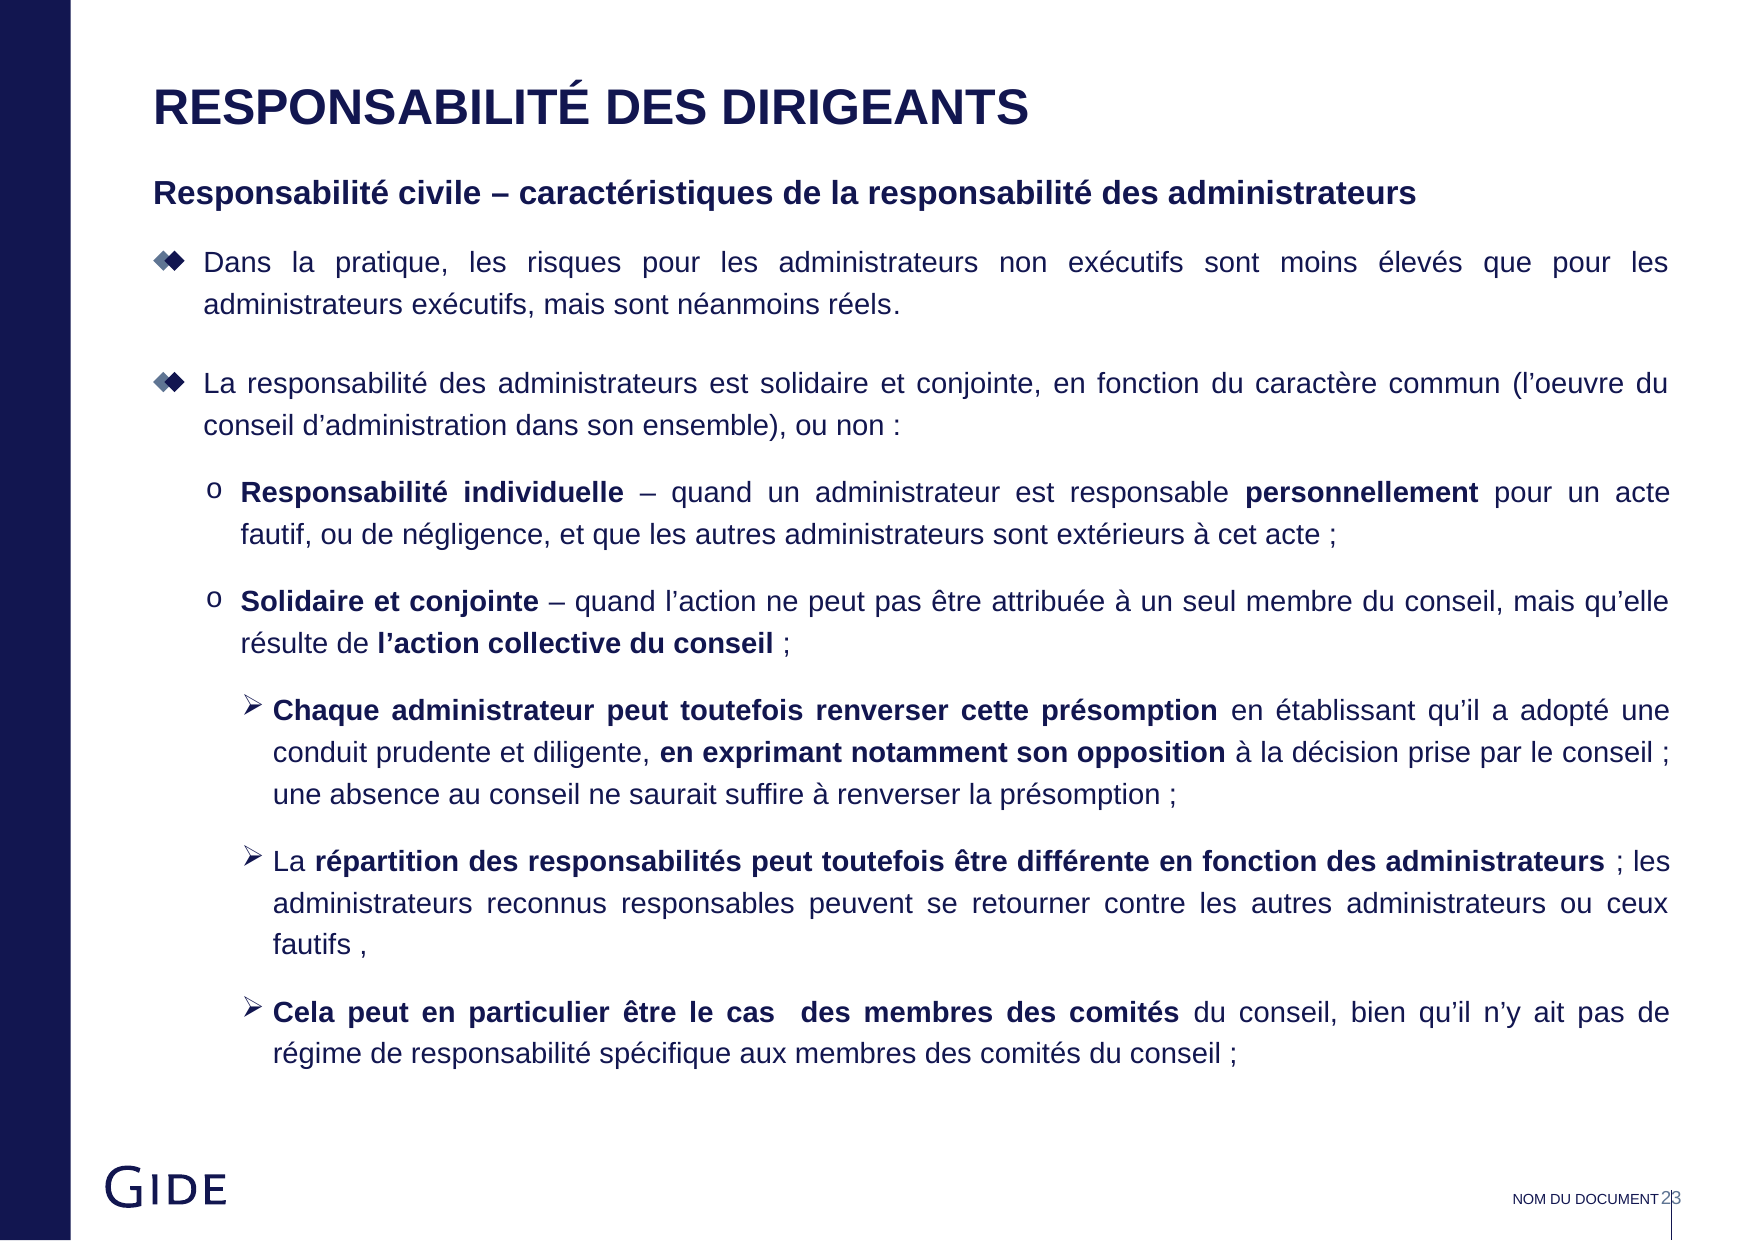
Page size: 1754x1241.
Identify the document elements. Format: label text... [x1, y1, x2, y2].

list Dans la pratique, les risques pour les administrateurs non exécutifs sont moins élevés que pour les administrateurs exécutifs, mais sont néanmoins réels. La responsabilité des administrateurs est solidaire et conjointe, en fonction du caractère commun (l’oeuvre du conseil d’administration dans son ensemble), ou non : Responsabilité individuelle – quand un administrateur est responsable personnellement pour un acte fautif, ou de négligence, et que les autres administrateurs sont extérieurs à cet acte ; Solidaire et conjointe – quand l’action ne peut pas être attribuée à un seul membre du conseil, mais qu’elle résulte de l’action collective du conseil ; Chaque administrateur peut toutefois renverser cette présomption en établissant qu’il a adopté une conduit prudente et diligente, en exprimant notamment son opposition à la décision prise par le conseil ; une absence au conseil ne saurait suffire à renverser la présomption ; La répartition des responsabilités peut toutefois être différente en fonction des administrateurs ; les administrateurs reconnus responsables peuvent se retourner contre les autres administrateurs ou ceux fautifs , Cela peut en particulier être le cas des membres des comités du conseil, bien qu’il n’y ait pas de régime de responsabilité spécifique aux membres des comités du conseil ; [153, 236, 1671, 1190]
list Responsabilité civile – caractéristiques de la responsabilité des administrateurs [153, 163, 1671, 204]
title Responsabilité des dirigeants [153, 81, 1671, 132]
footer Nom du document [1510, 1189, 1659, 1208]
